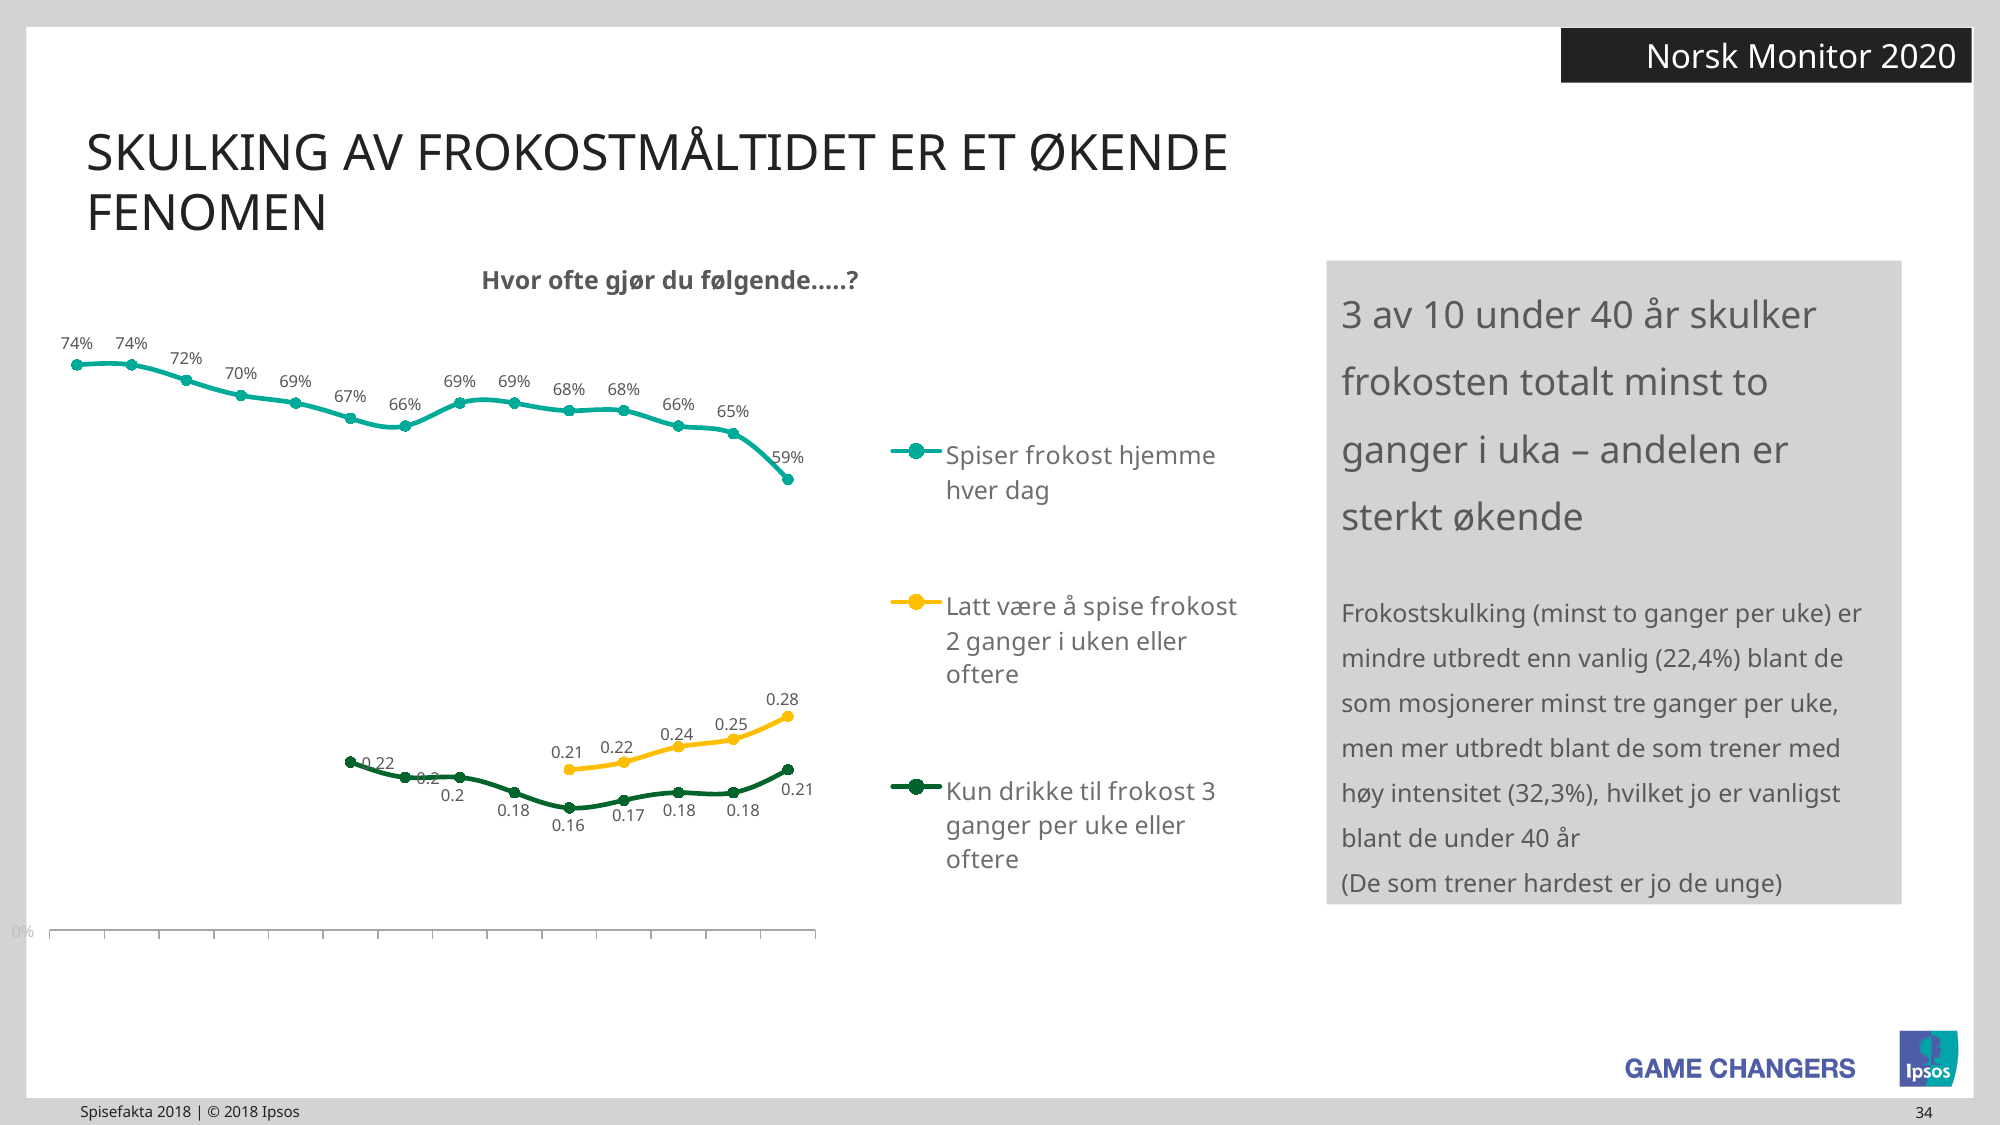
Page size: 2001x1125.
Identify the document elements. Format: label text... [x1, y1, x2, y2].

picture [1893, 1030, 1959, 1087]
text_box 3 av 10 under 40 år skulker frokosten totalt minst to ganger i uka – andelen er sterkt økende Frokostskulking (minst to ganger per uke) er mindre utbredt enn vanlig (22,4%) blant de som mosjonerer minst tre ganger per uke, men mer utbredt blant de som trener med høy intensitet (32,3%), hvilket jo er vanligst blant de under 40 år (De som trener hardest er jo de unge) [1326, 260, 1902, 905]
title Skulking av frokostmåltidet er et økende fenomen [73, 150, 1470, 212]
picture [1625, 1038, 1864, 1087]
text_box Hvor ofte gjør du følgende…..? [183, 249, 1163, 310]
chart [10, 330, 1279, 998]
text_box Norsk Monitor 2020 [1561, 27, 1972, 83]
